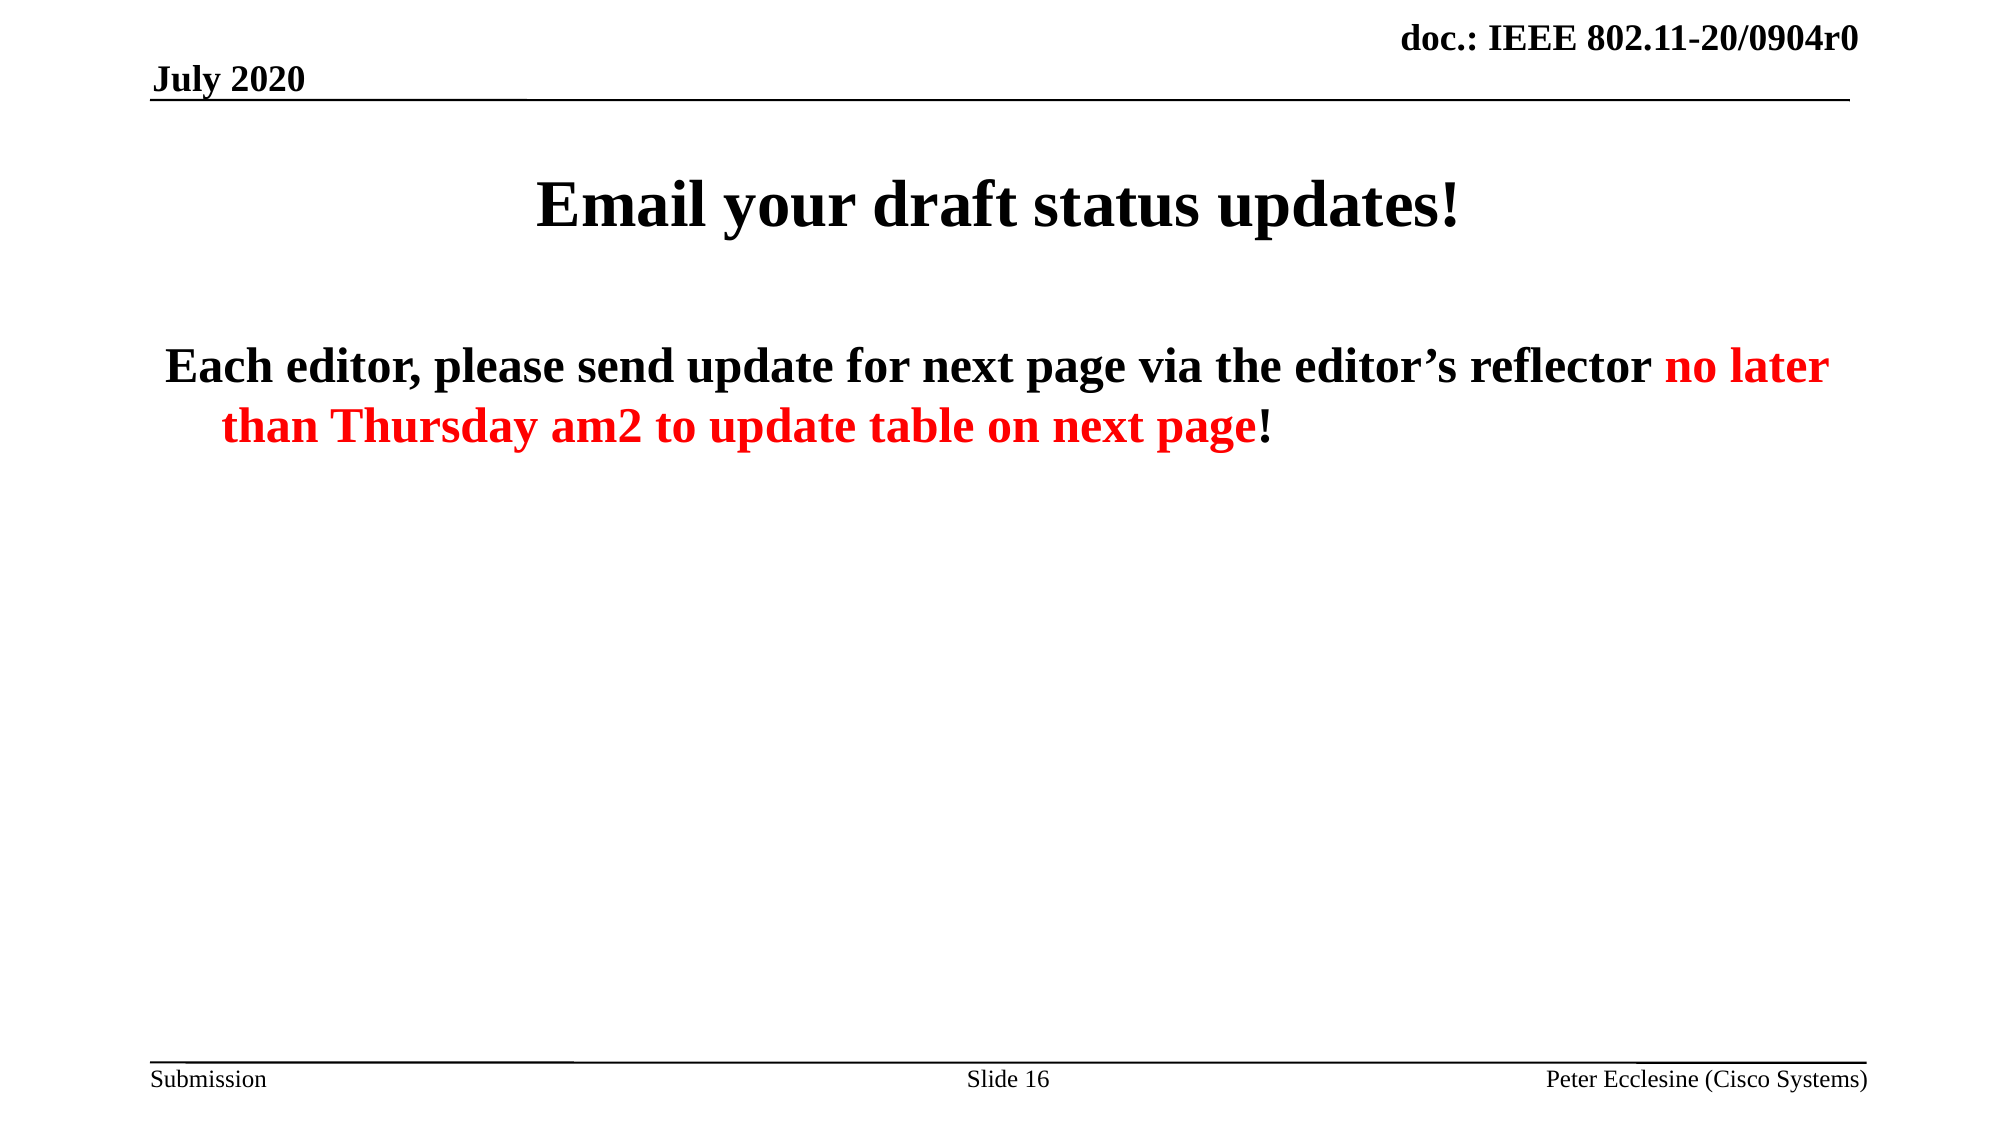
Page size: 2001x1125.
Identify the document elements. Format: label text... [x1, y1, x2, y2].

footer Peter Ecclesine (Cisco Systems) [1171, 1061, 1869, 1093]
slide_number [152, 54, 563, 100]
list Each editor, please send update for next page via the editor’s reflector no later than Thursday am2 to update table on next page! [149, 324, 1850, 1000]
slide_number Slide 16 [950, 1061, 1067, 1123]
title Email your draft status updates! [149, 112, 1850, 288]
